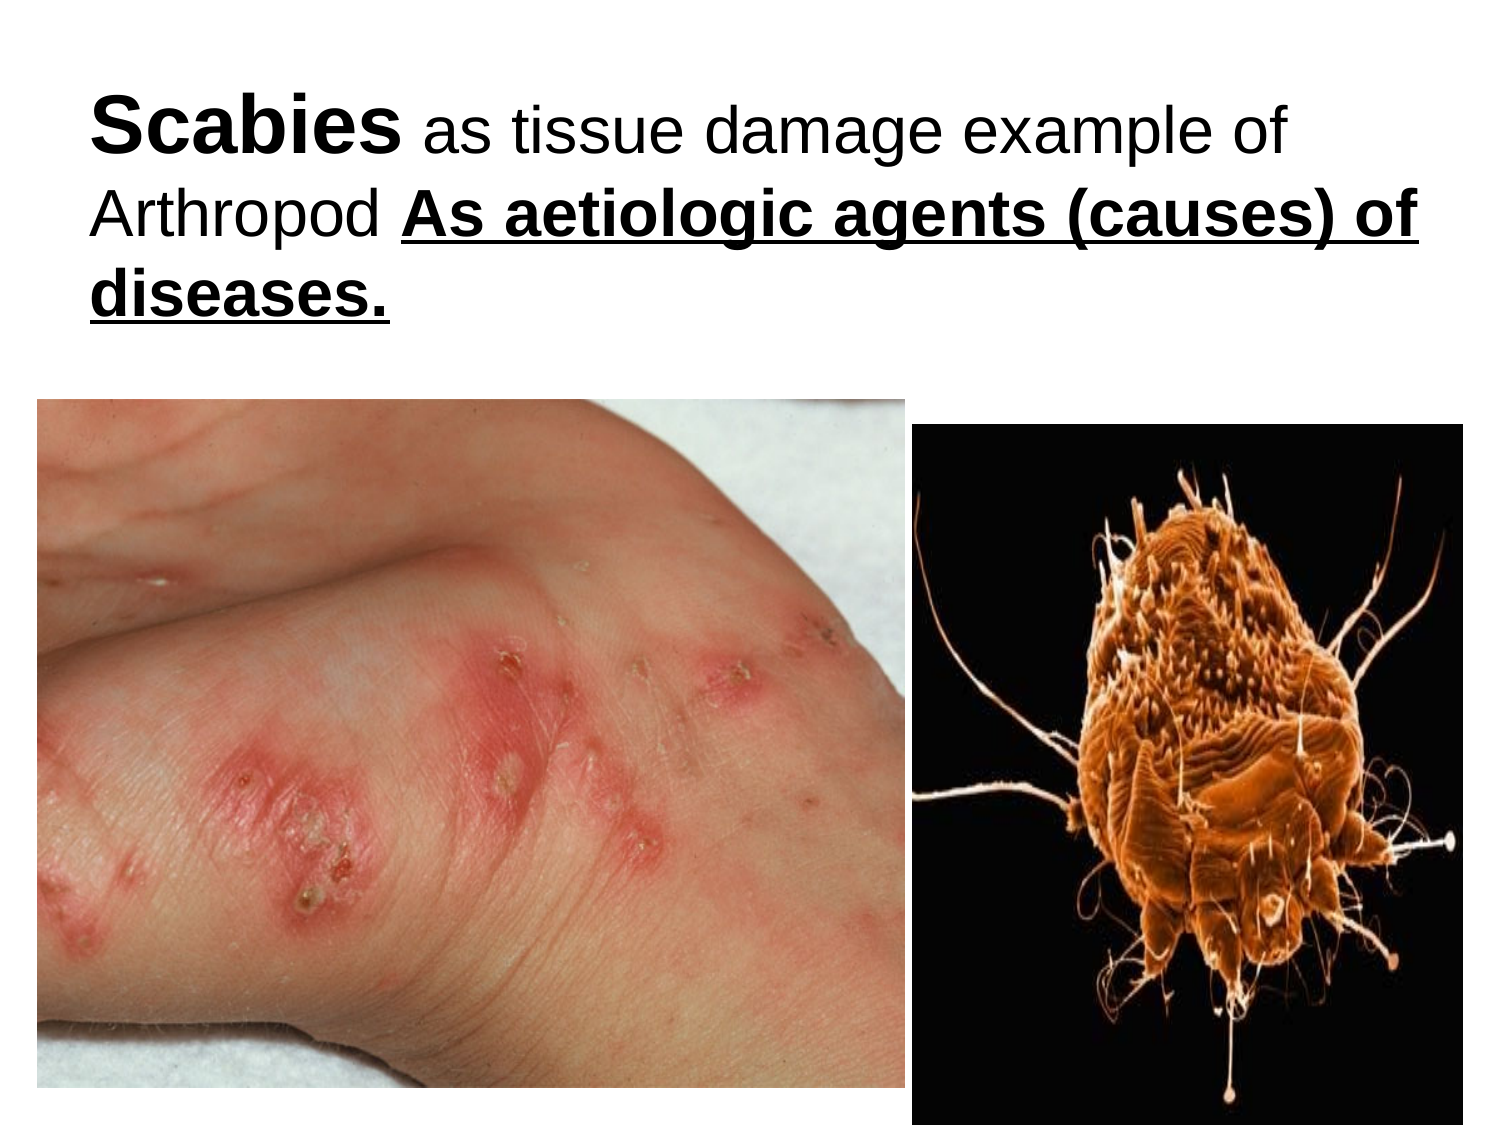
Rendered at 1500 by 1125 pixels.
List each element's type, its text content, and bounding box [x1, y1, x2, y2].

picture [37, 399, 905, 1088]
text_box Scabies as tissue damage example of Arthropod As aetiologic agents (causes) of diseases. [74, 62, 1500, 418]
picture [912, 424, 1463, 1125]
